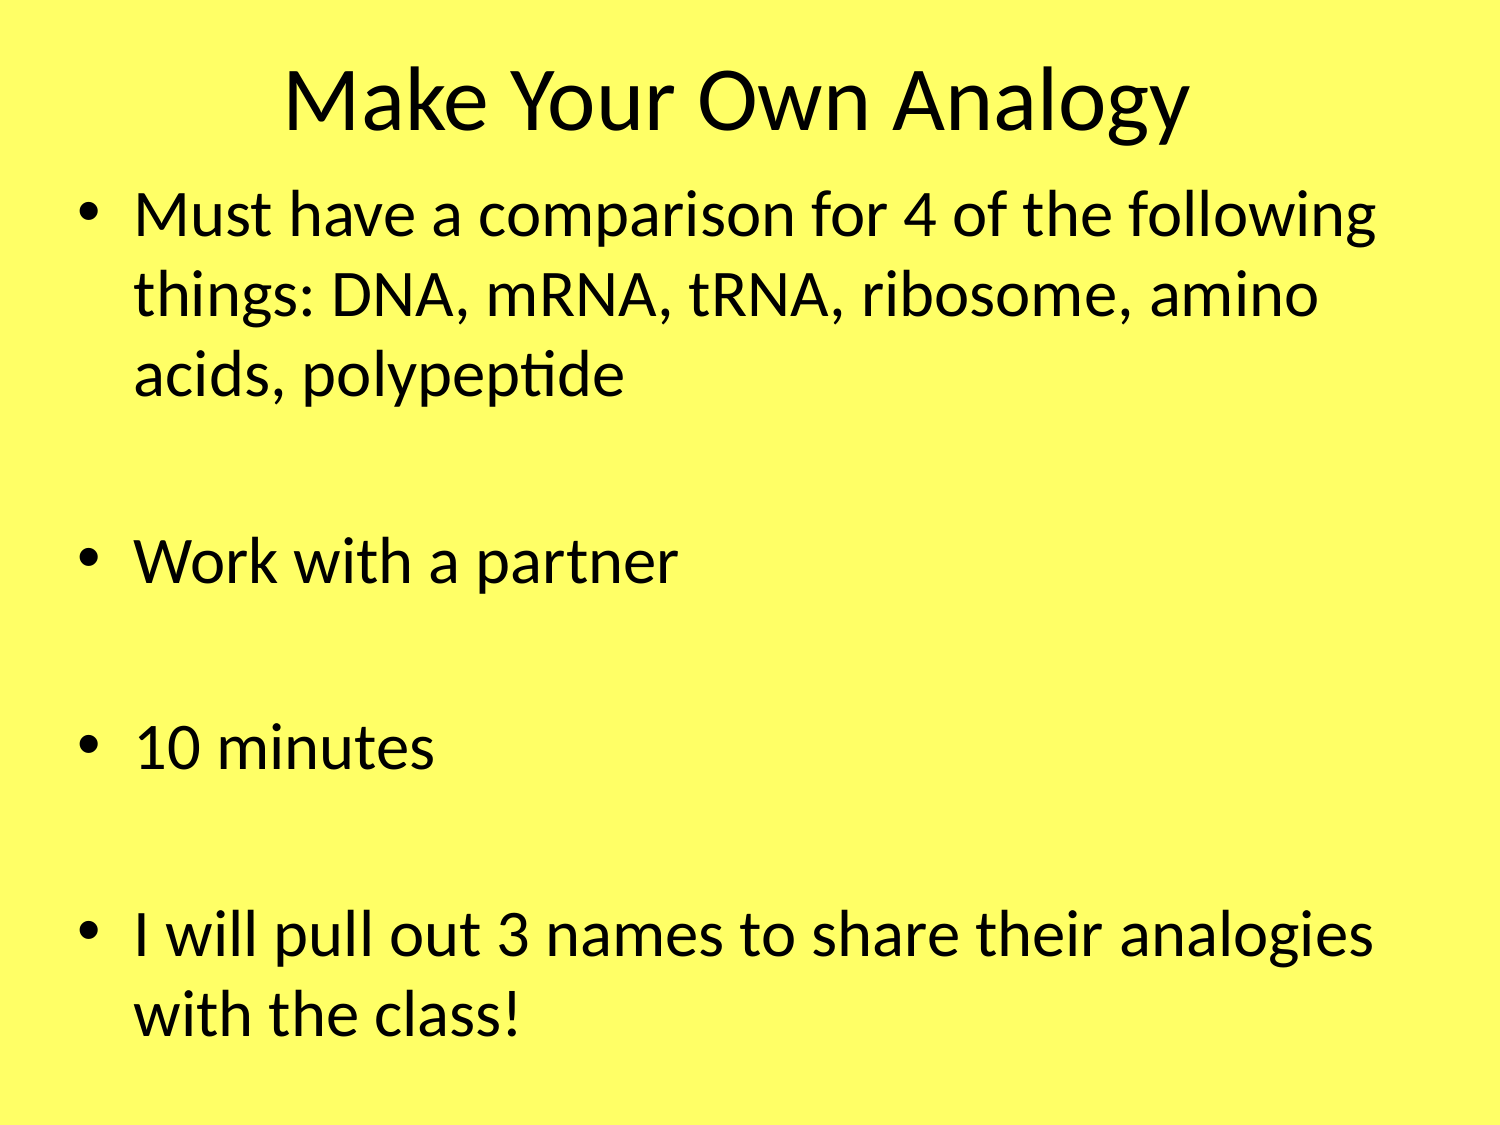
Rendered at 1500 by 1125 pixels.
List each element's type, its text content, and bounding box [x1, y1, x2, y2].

title Make Your Own Analogy [49, 0, 1426, 188]
list Must have a comparison for 4 of the following things: DNA, mRNA, tRNA, ribosome, amino acids, polypeptide Work with a partner 10 minutes I will pull out 3 names to share their analogies with the class! [62, 162, 1451, 1076]
